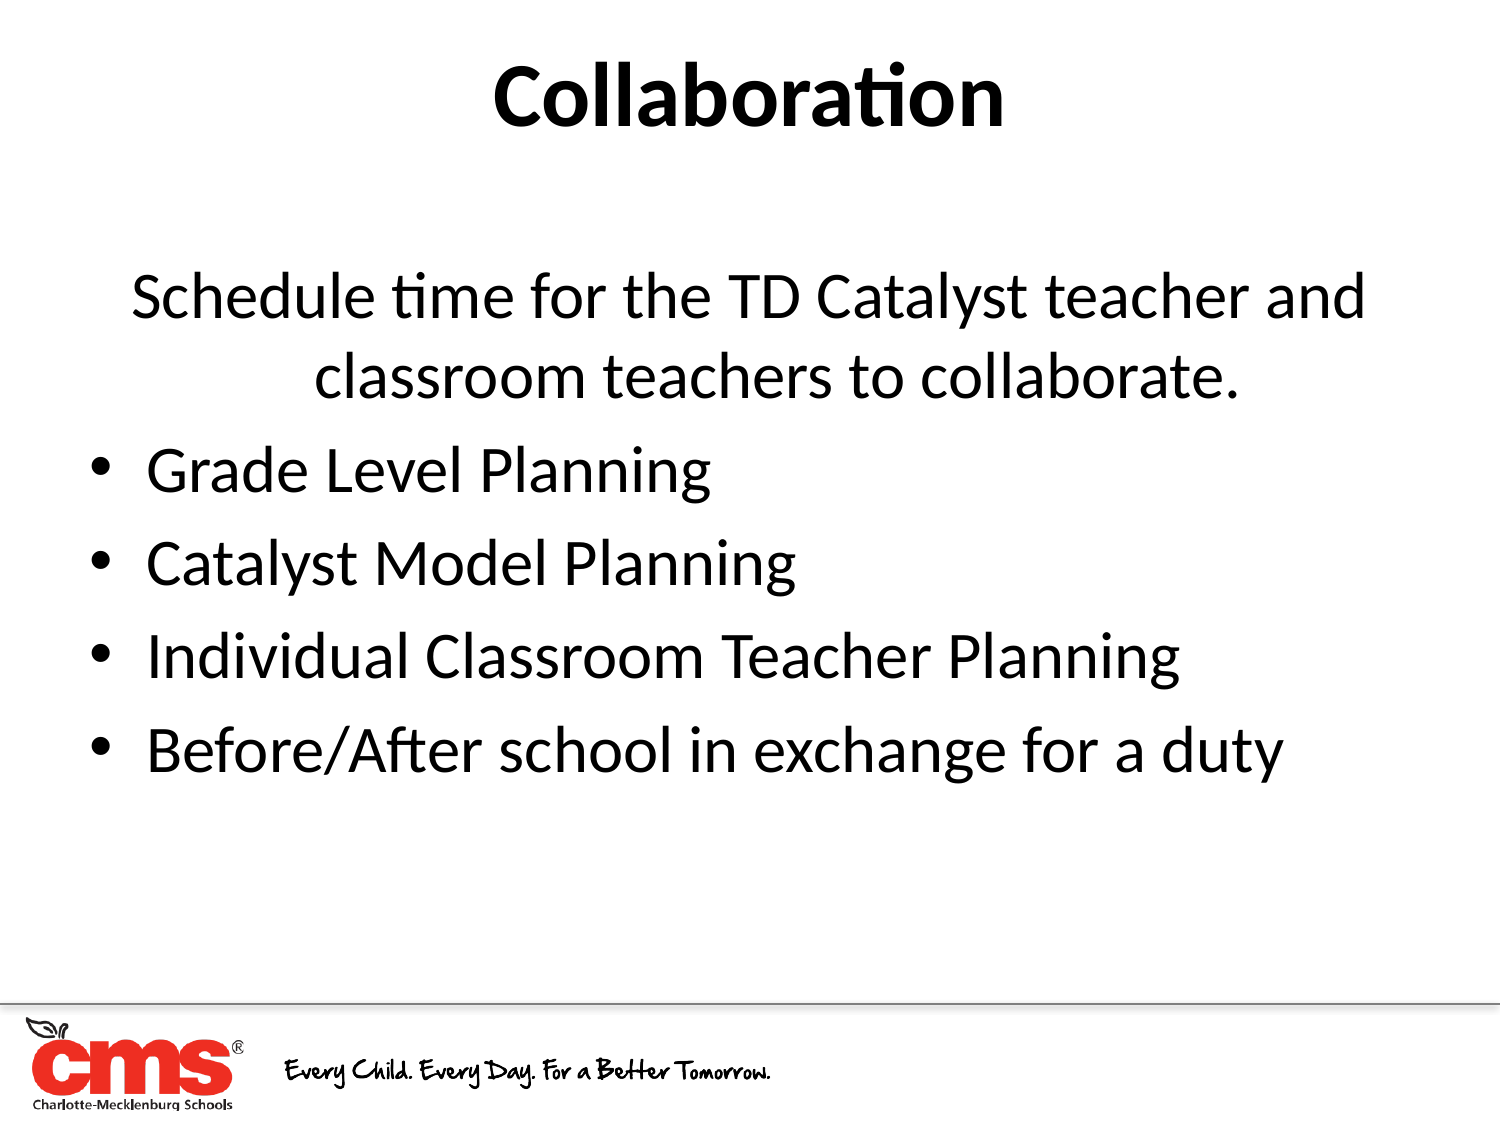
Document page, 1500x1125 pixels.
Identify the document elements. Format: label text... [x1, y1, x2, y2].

text_box Schedule time for the TD Catalyst teacher and classroom teachers to collaborate. Grade Level Planning Catalyst Model Planning Individual Classroom Teacher Planning Before/After school in exchange for a duty [74, 244, 1425, 988]
text_box Collaboration [74, 27, 1425, 216]
picture [276, 1050, 778, 1096]
